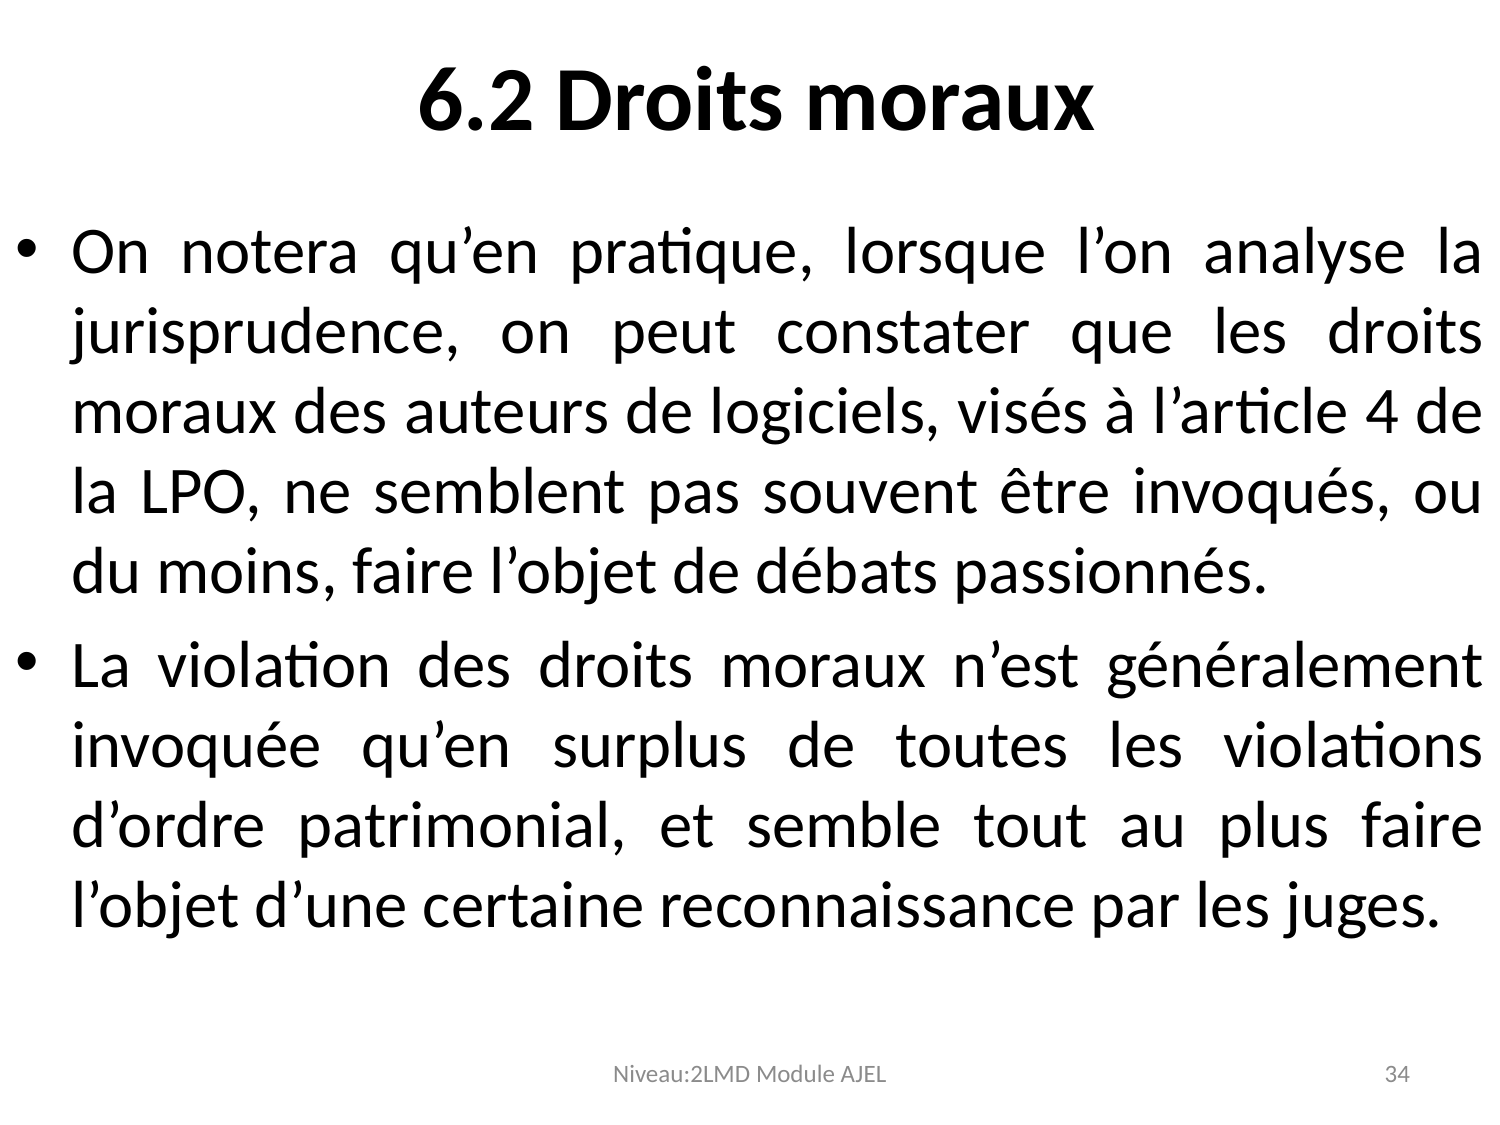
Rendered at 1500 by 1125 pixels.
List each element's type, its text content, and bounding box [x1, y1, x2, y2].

footer Niveau:2LMD Module AJEL [512, 1042, 988, 1103]
slide_number 34 [1074, 1042, 1425, 1103]
title 6.2 Droits moraux [82, 0, 1432, 188]
list On notera qu’en pratique, lorsque l’on analyse la jurisprudence, on peut constater que les droits moraux des auteurs de logiciels, visés à l’article 4 de la LPO, ne semblent pas souvent être invoqués, ou du moins, faire l’objet de débats passionnés. La violation des droits moraux n’est généralement invoquée qu’en surplus de toutes les violations d’ordre patrimonial, et semble tout au plus faire l’objet d’une certaine reconnaissance par les juges. [0, 199, 1500, 1055]
